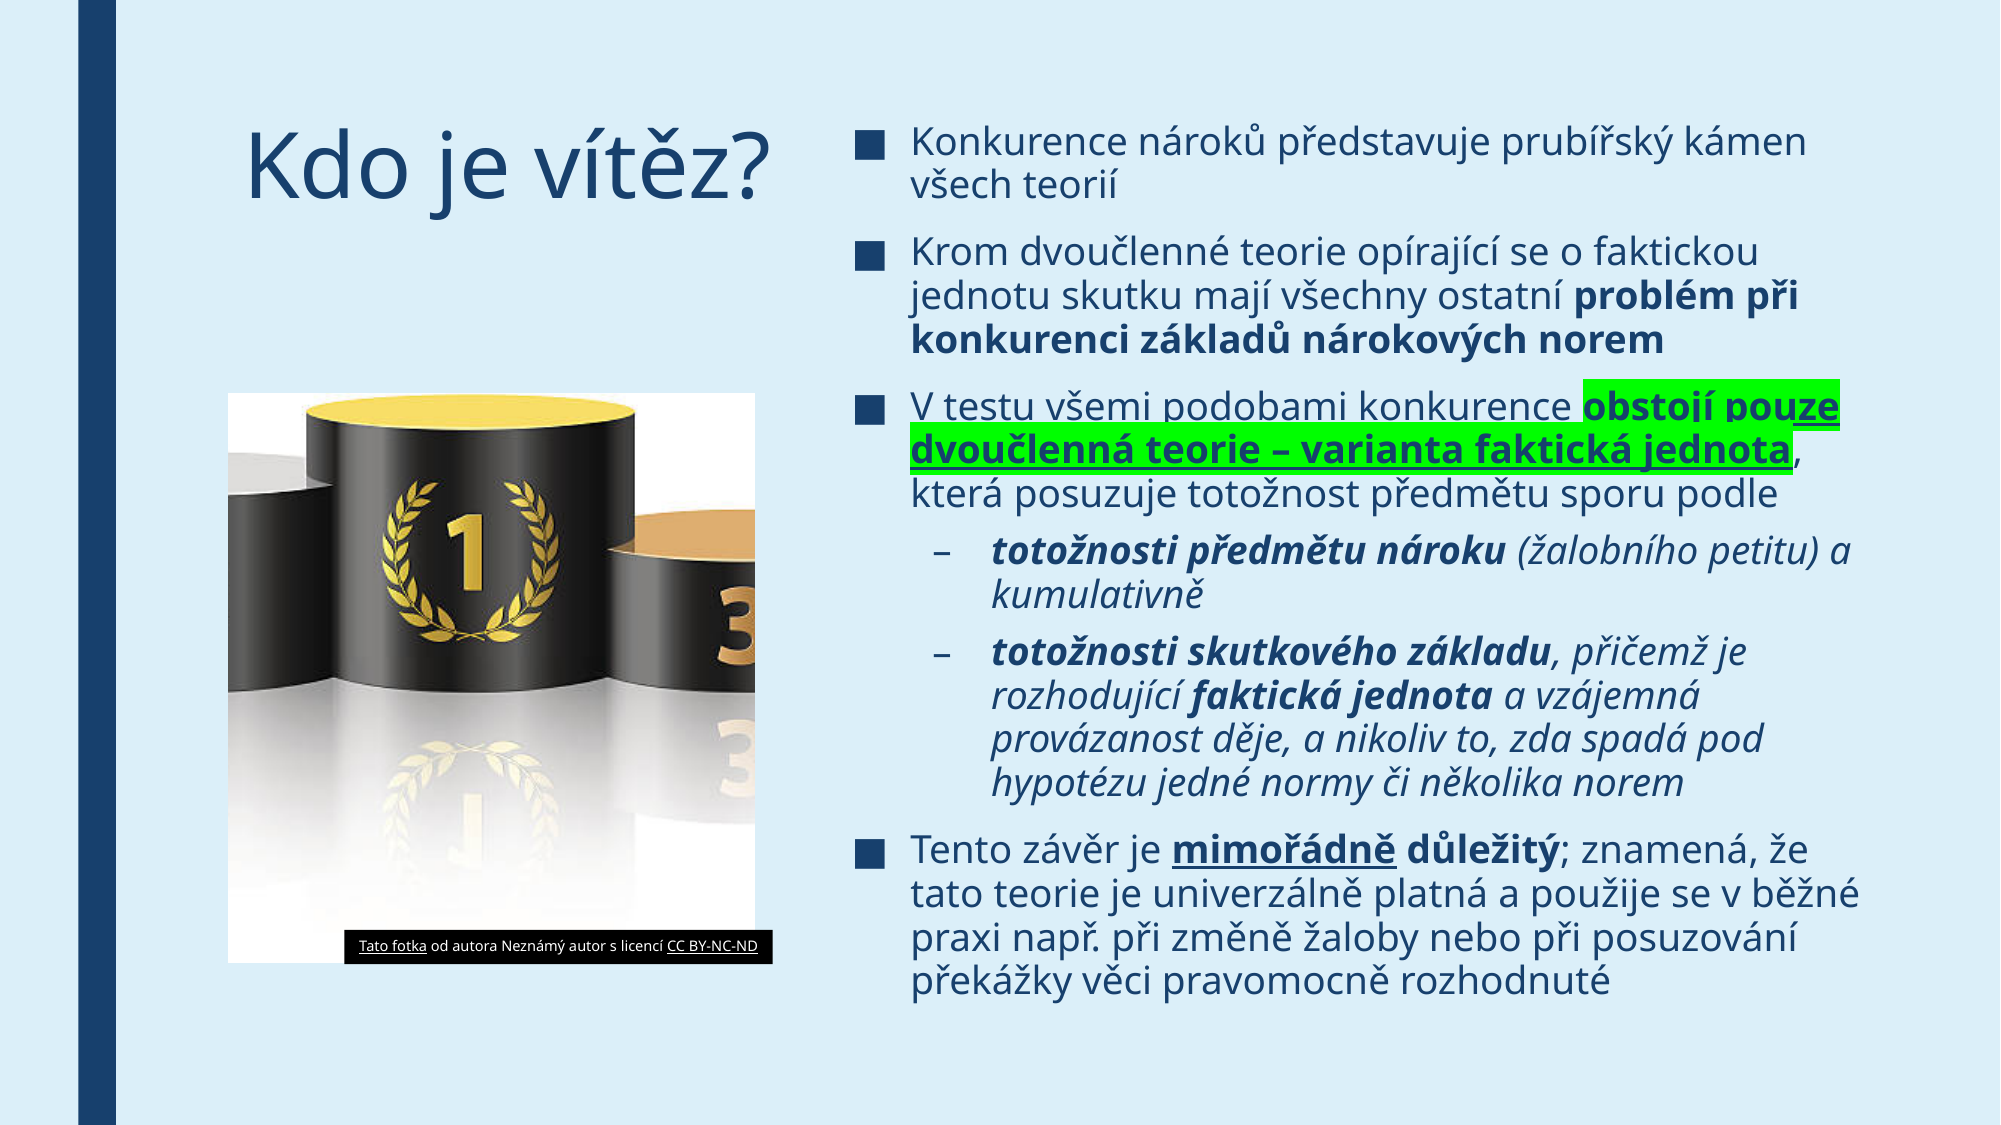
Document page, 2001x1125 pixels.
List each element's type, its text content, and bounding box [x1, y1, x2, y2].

text_box Tato fotka od autora Neznámý autor s licencí CC BY-NC-ND [344, 929, 773, 965]
title Kdo je vítěz? [228, 112, 836, 357]
list Konkurence nároků představuje prubířský kámen všech teorií Krom dvoučlenné teorie opírající se o faktickou jednotu skutku mají všechny ostatní problém při konkurenci základů nárokových norem V testu všemi podobami konkurence obstojí pouze dvoučlenná teorie – varianta faktická jednota, která posuzuje totožnost předmětu sporu podle totožnosti předmětu nároku (žalobního petitu) a kumulativně totožnosti skutkového základu, přičemž je rozhodující faktická jednota a vzájemná provázanost děje, a nikoliv to, zda spadá pod hypotézu jedné normy či několika norem Tento závěr je mimořádně důležitý; znamená, že tato teorie je univerzálně platná a použije se v běžné praxi např. při změně žaloby nebo při posuzování překážky věci pravomocně rozhodnuté [836, 112, 1886, 1024]
picture [228, 393, 755, 963]
